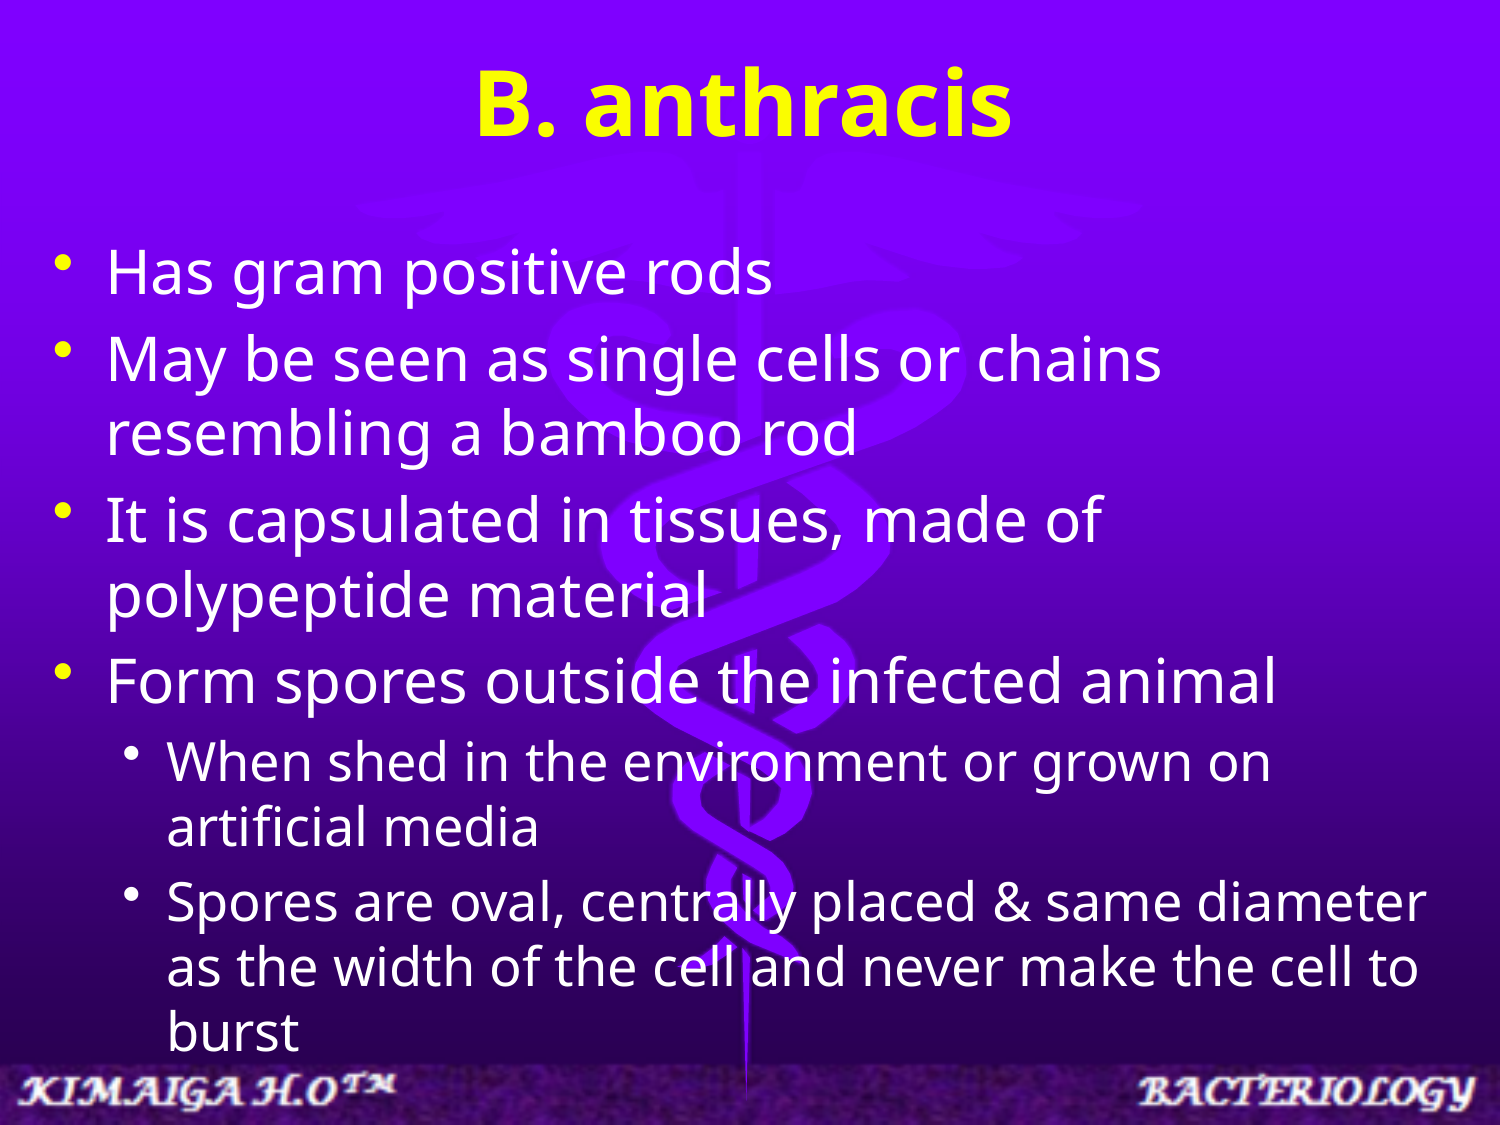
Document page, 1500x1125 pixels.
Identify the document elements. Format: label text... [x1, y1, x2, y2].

title B. anthracis [24, 24, 1463, 175]
picture [0, 0, 1500, 1125]
list Has gram positive rods May be seen as single cells or chains resembling a bamboo rod It is capsulated in tissues, made of polypeptide material Form spores outside the infected animal When shed in the environment or grown on artificial media Spores are oval, centrally placed & same diameter as the width of the cell and never make the cell to burst [37, 224, 1463, 1075]
